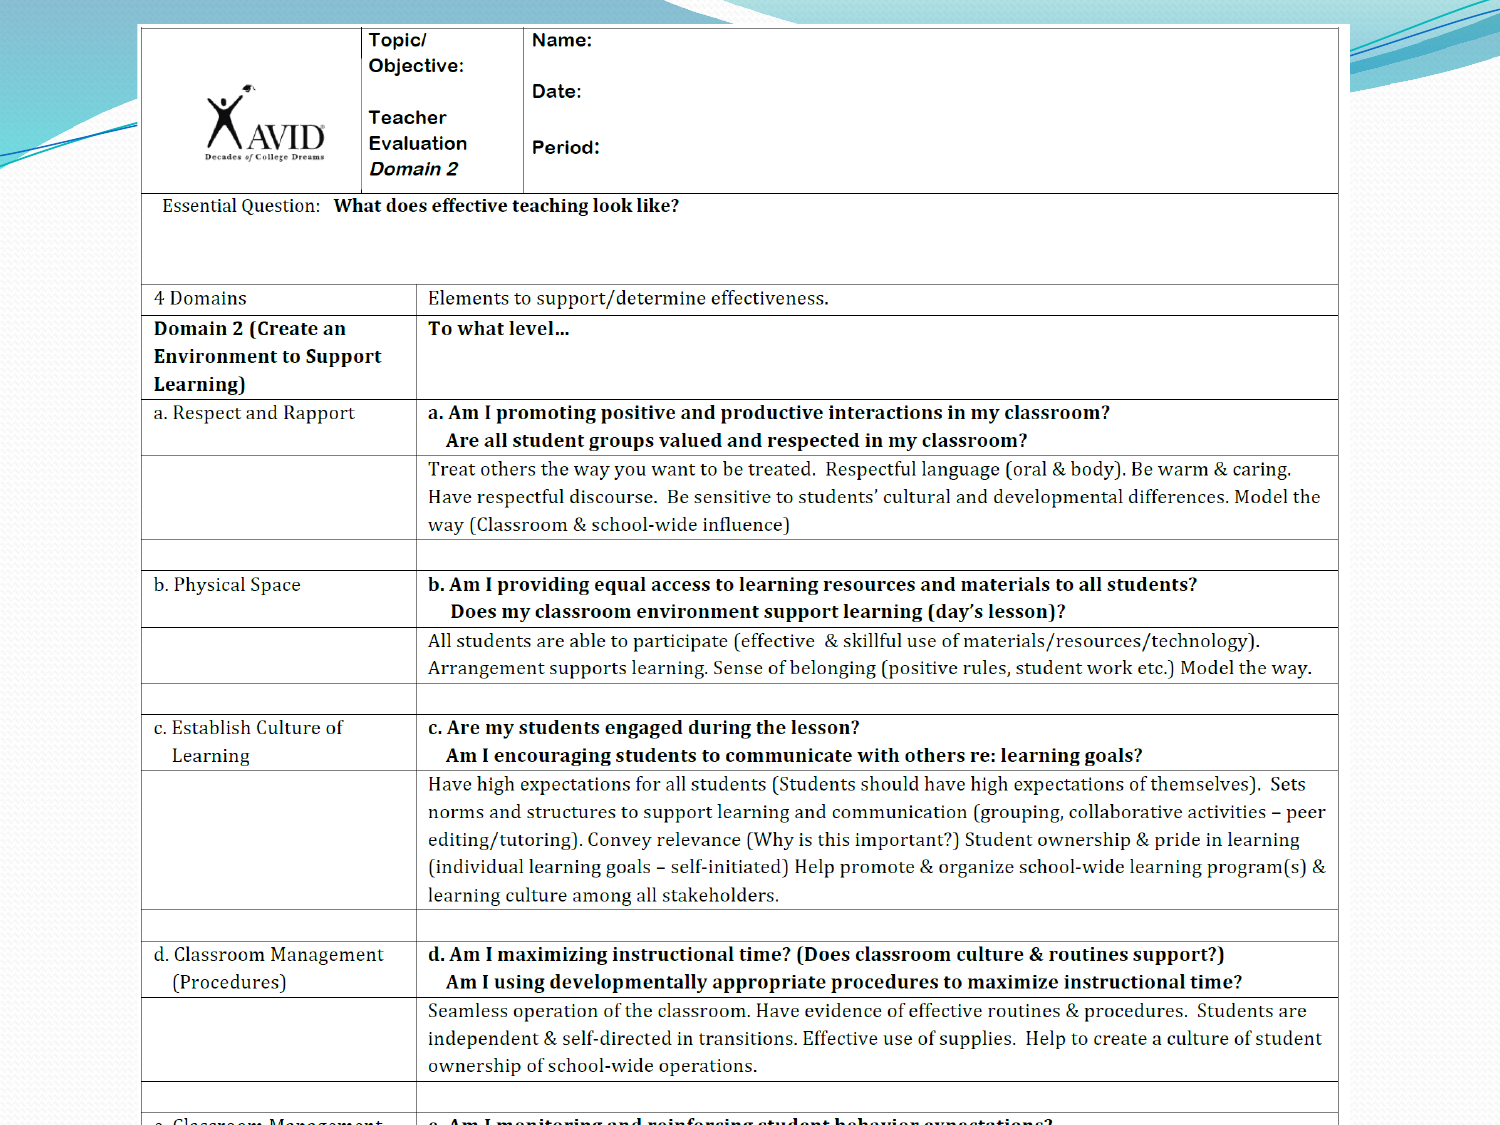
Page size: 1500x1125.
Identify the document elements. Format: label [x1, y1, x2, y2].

picture [137, 24, 1351, 1125]
